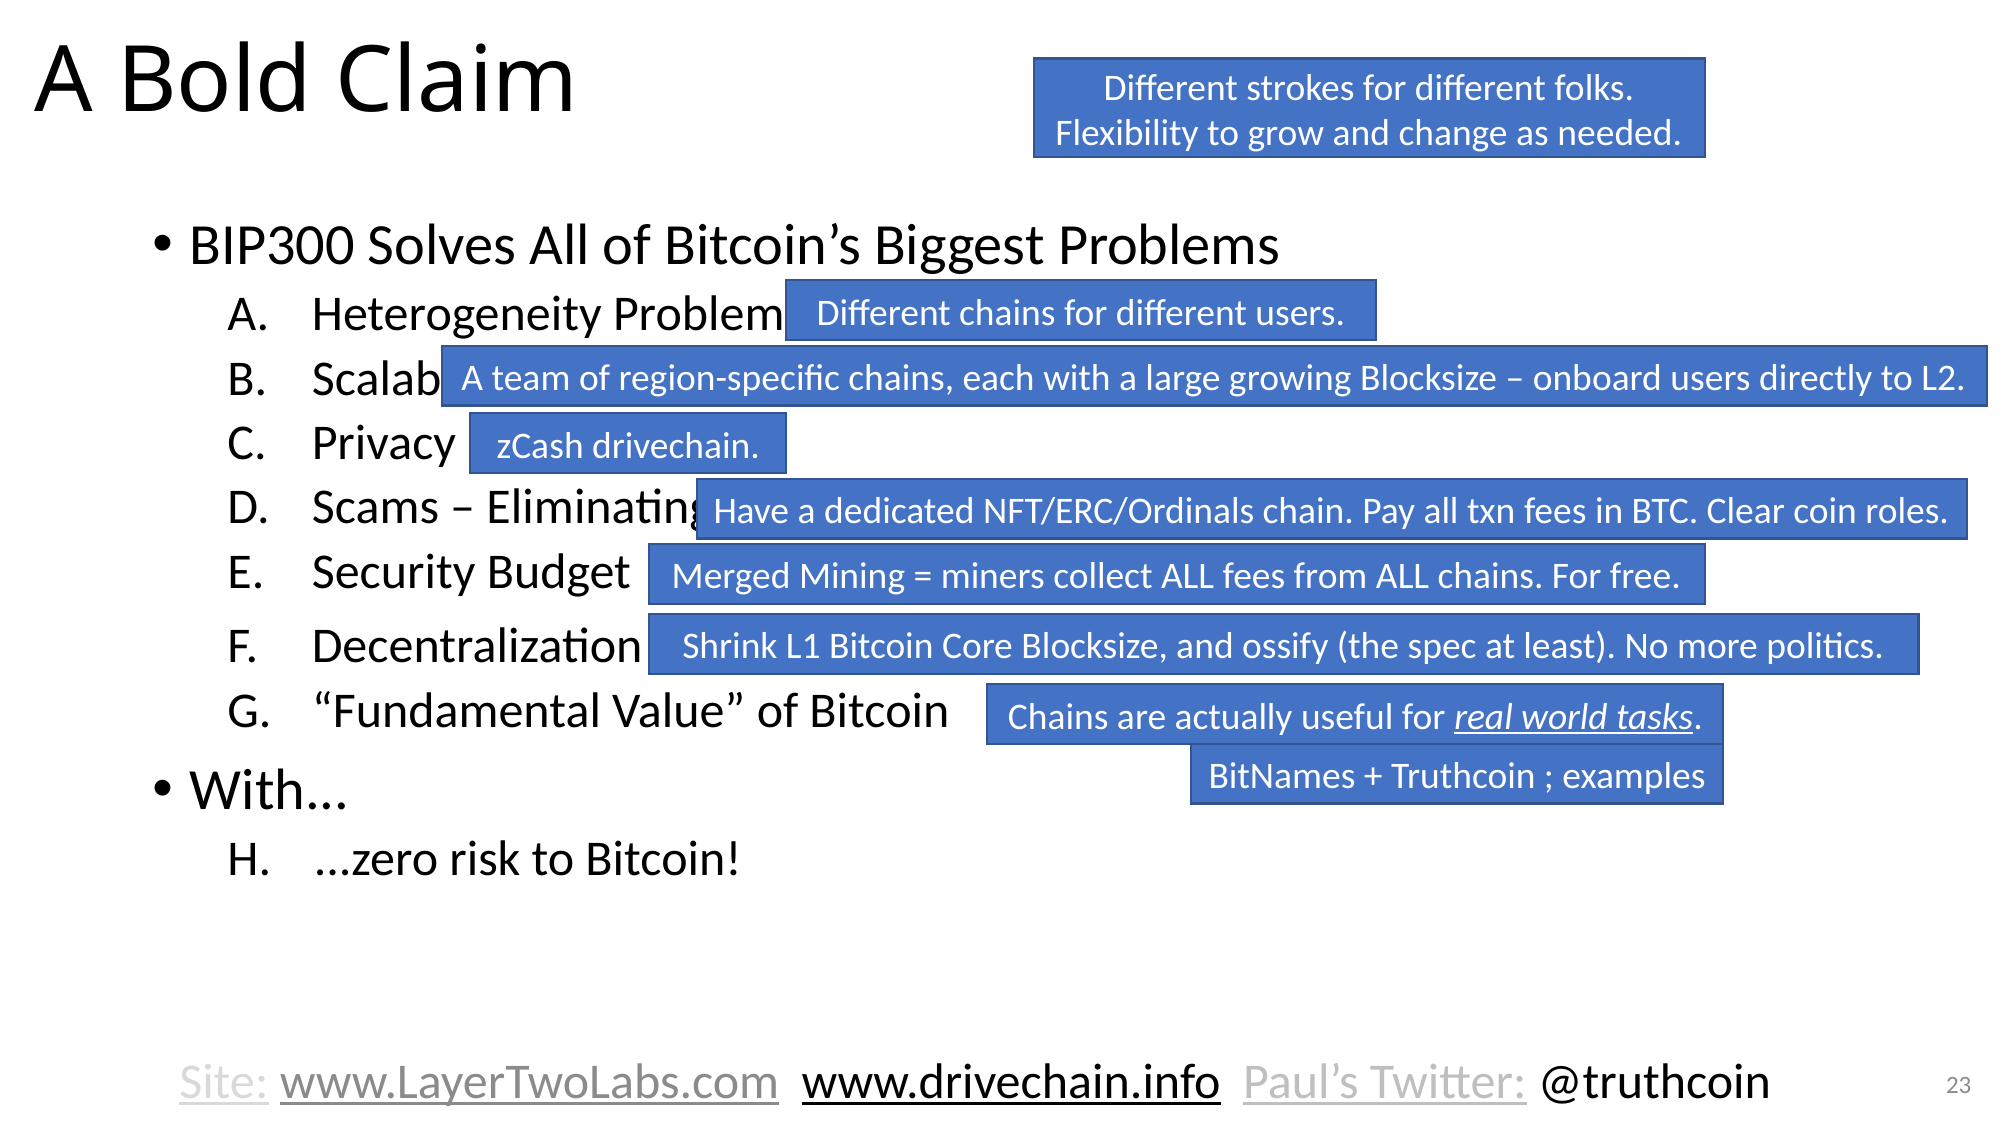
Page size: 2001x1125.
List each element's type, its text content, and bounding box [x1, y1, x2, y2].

slide_number 23 [1920, 1054, 1987, 1114]
text_box Different chains for different users. [785, 279, 1377, 341]
text_box zCash drivechain. [469, 412, 787, 474]
text_box Chains are actually useful for real world tasks. [986, 683, 1724, 745]
text_box Merged Mining = miners collect ALL fees from ALL chains. For free. [648, 543, 1706, 605]
title A Bold Claim [19, 11, 1373, 152]
list BIP300 Solves All of Bitcoin’s Biggest Problems Heterogeneity Problem Scalability Privacy Scams – Eliminating ScamCoins ; Domesticating the Token Casino Security Budget Decentralization “Fundamental Value” of Bitcoin With... ...zero risk to Bitcoin! [137, 206, 1863, 1014]
text_box Different strokes for different folks. Flexibility to grow and change as needed. [1033, 57, 1706, 158]
text_box Have a dedicated NFT/ERC/Ordinals chain. Pay all txn fees in BTC. Clear coin roles. [696, 478, 1968, 540]
text_box BitNames + Truthcoin ; examples [1190, 743, 1724, 805]
text_box A team of region-specific chains, each with a large growing Blocksize – onboard users directly to L2. [441, 345, 1988, 407]
footer Site: www.LayerTwoLabs.com www.drivechain.info Paul’s Twitter: @truthcoin [87, 1042, 1863, 1114]
text_box Shrink L1 Bitcoin Core Blocksize, and ossify (the spec at least). No more politics. [648, 613, 1920, 675]
